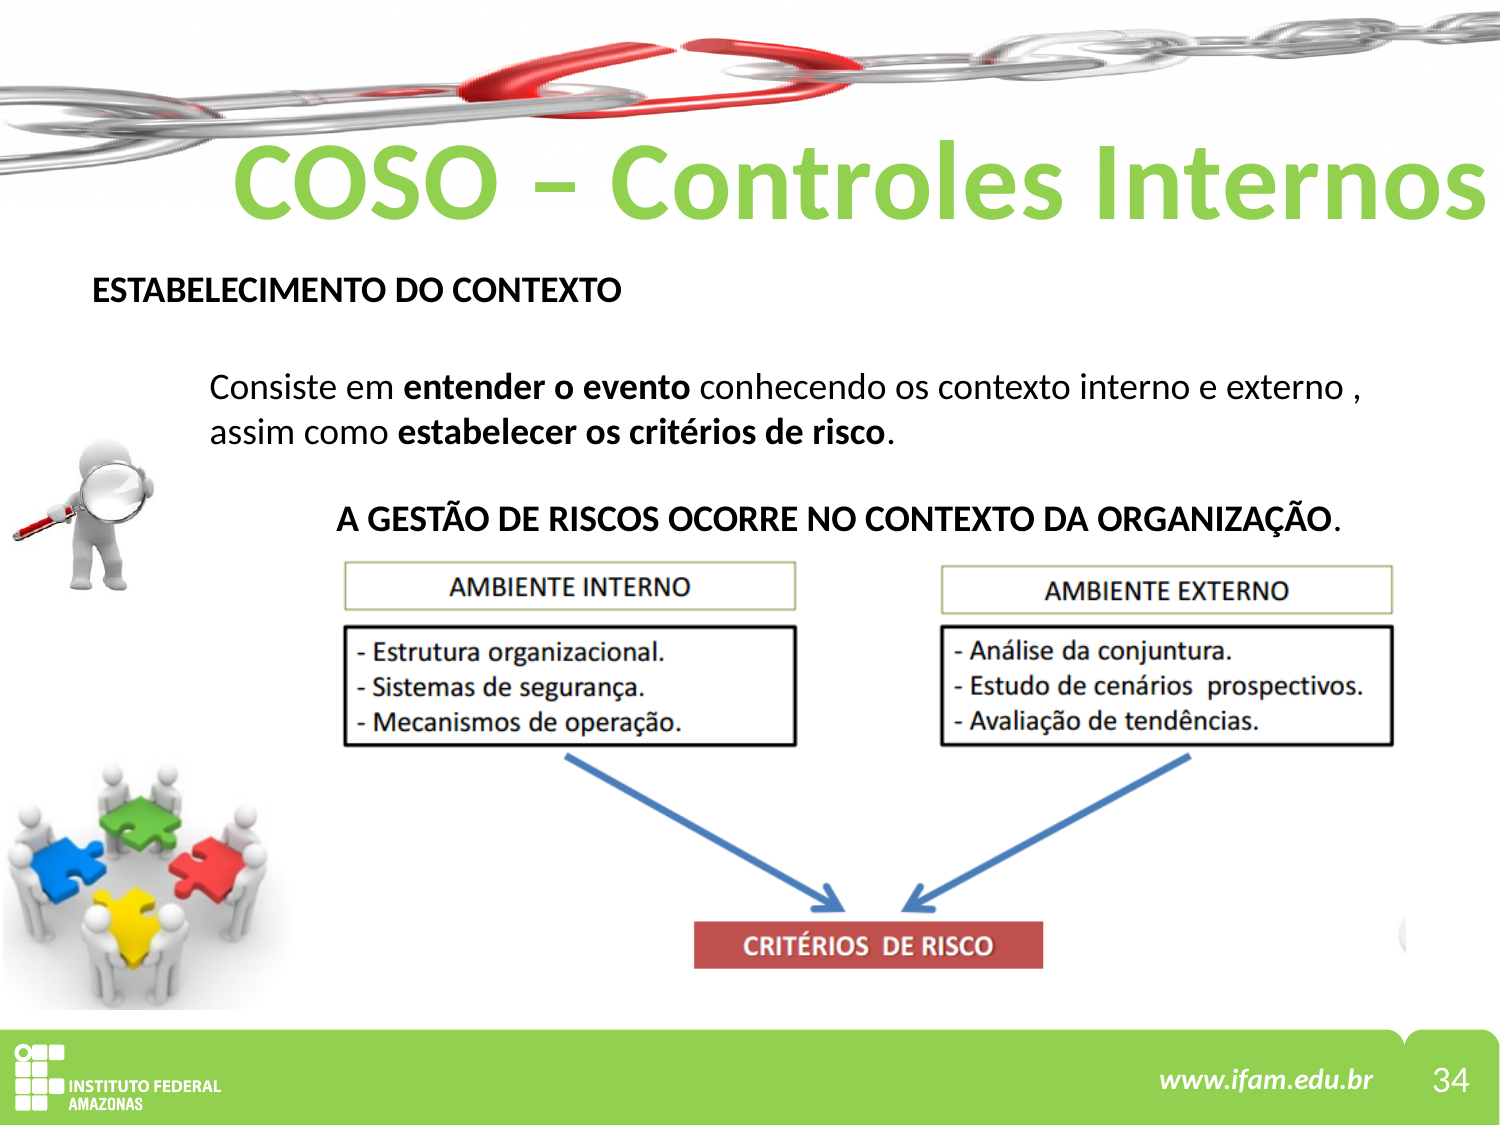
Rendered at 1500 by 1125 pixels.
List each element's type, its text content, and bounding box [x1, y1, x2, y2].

text_box COSO – Controles Internos [218, 211, 1500, 250]
text_box Consiste em entender o evento conhecendo os contexto interno e externo , assim como estabelecer os critérios de risco. [194, 355, 1390, 460]
picture [0, 416, 182, 600]
text_box A GESTÃO DE RISCOS OCORRE NO CONTEXTO DA ORGANIZAÇÃO. [289, 486, 1390, 547]
text_box ESTABELECIMENTO DO CONTEXTO [77, 257, 638, 318]
picture [3, 753, 290, 1011]
picture [332, 548, 1406, 977]
text_box [0, 1029, 1500, 1125]
text_box www.ifam.edu.br [927, 1052, 1388, 1103]
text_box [14, 1043, 222, 1111]
text_box 34 [1407, 1040, 1495, 1115]
picture [0, 0, 1500, 205]
